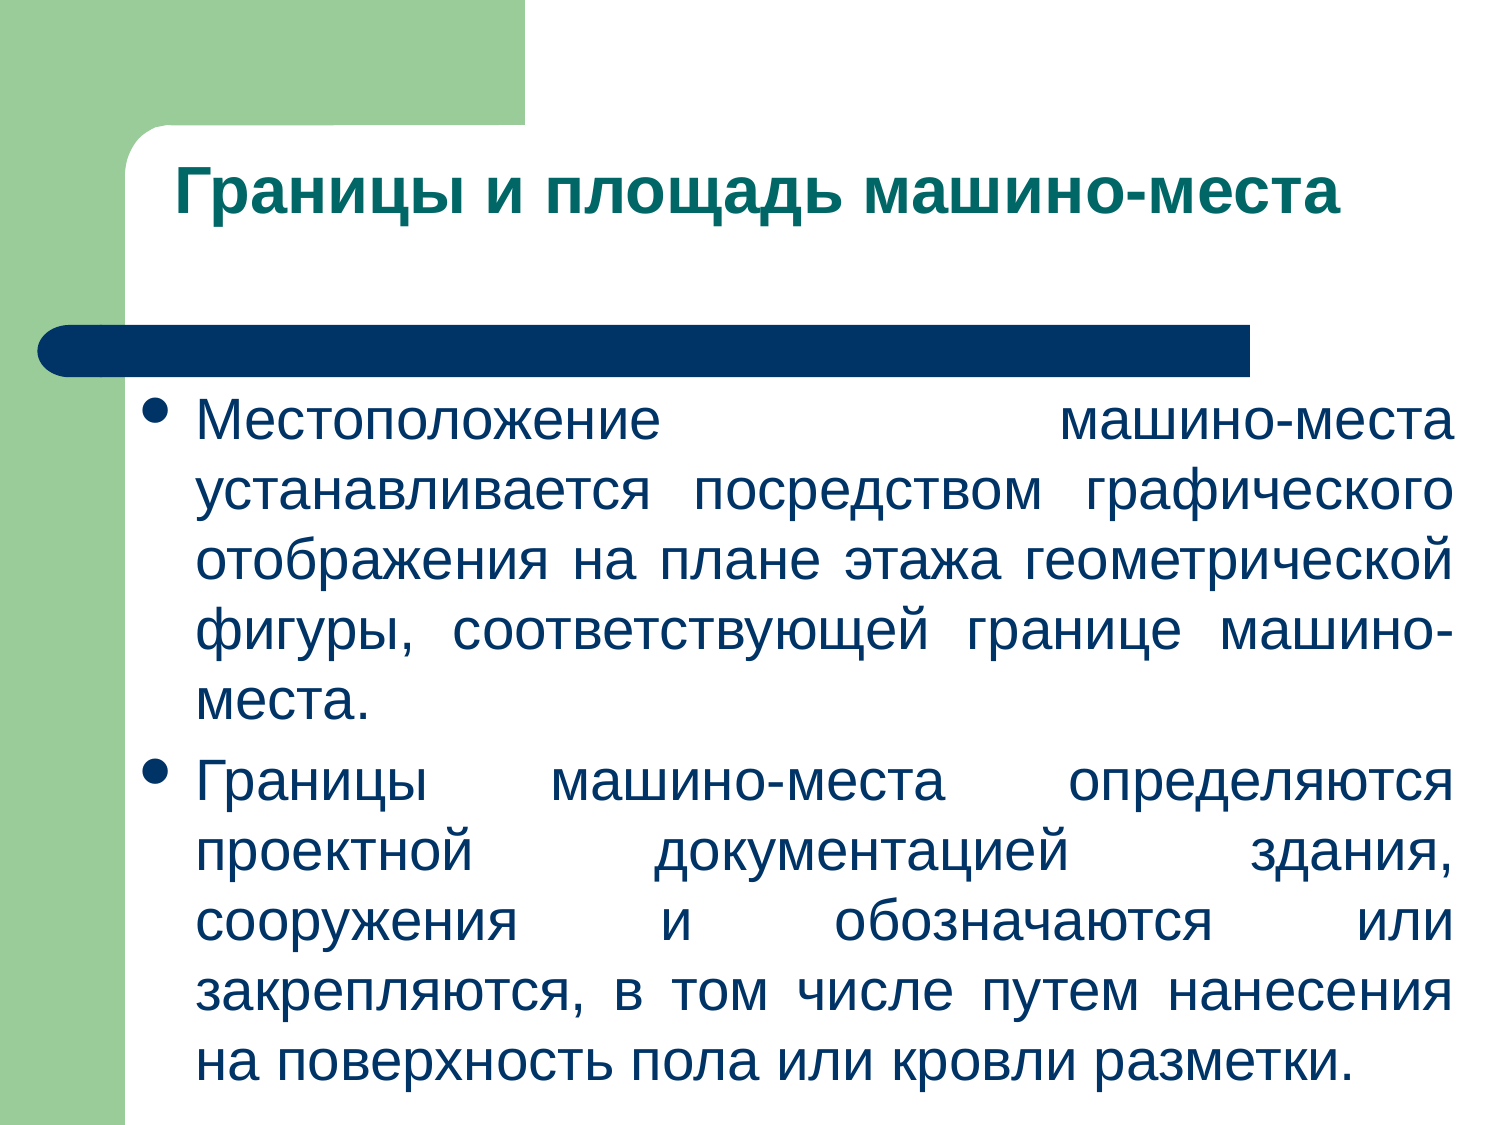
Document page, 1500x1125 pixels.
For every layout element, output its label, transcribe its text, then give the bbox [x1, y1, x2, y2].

list Местоположение машино-места устанавливается посредством графического отображения на плане этажа геометрической фигуры, соответствующей границе машино-места. Границы машино-места определяются проектной документацией здания, сооружения и обозначаются или закрепляются, в том числе путем нанесения на поверхность пола или кровли разметки. [123, 373, 1471, 1106]
title Границы и площадь машино-места [159, 148, 1483, 327]
